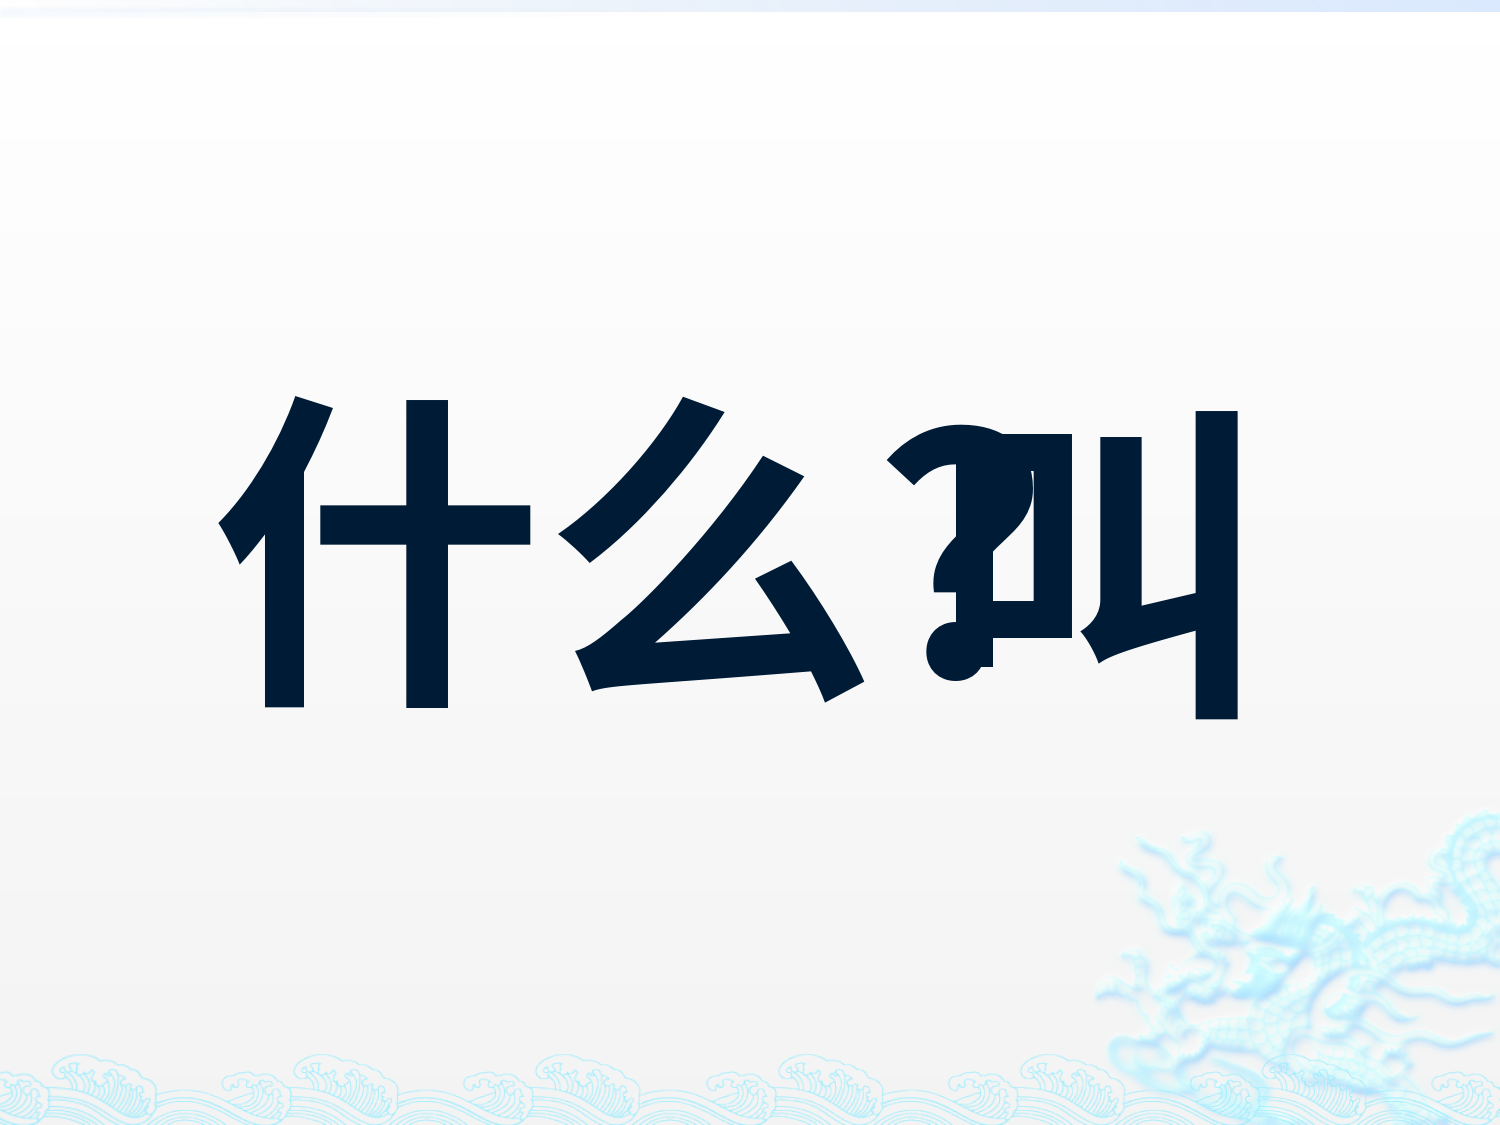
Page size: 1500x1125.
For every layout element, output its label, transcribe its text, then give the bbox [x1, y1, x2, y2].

text_box 叫 [785, 101, 1412, 1012]
text_box 什么？ [147, 89, 939, 1000]
